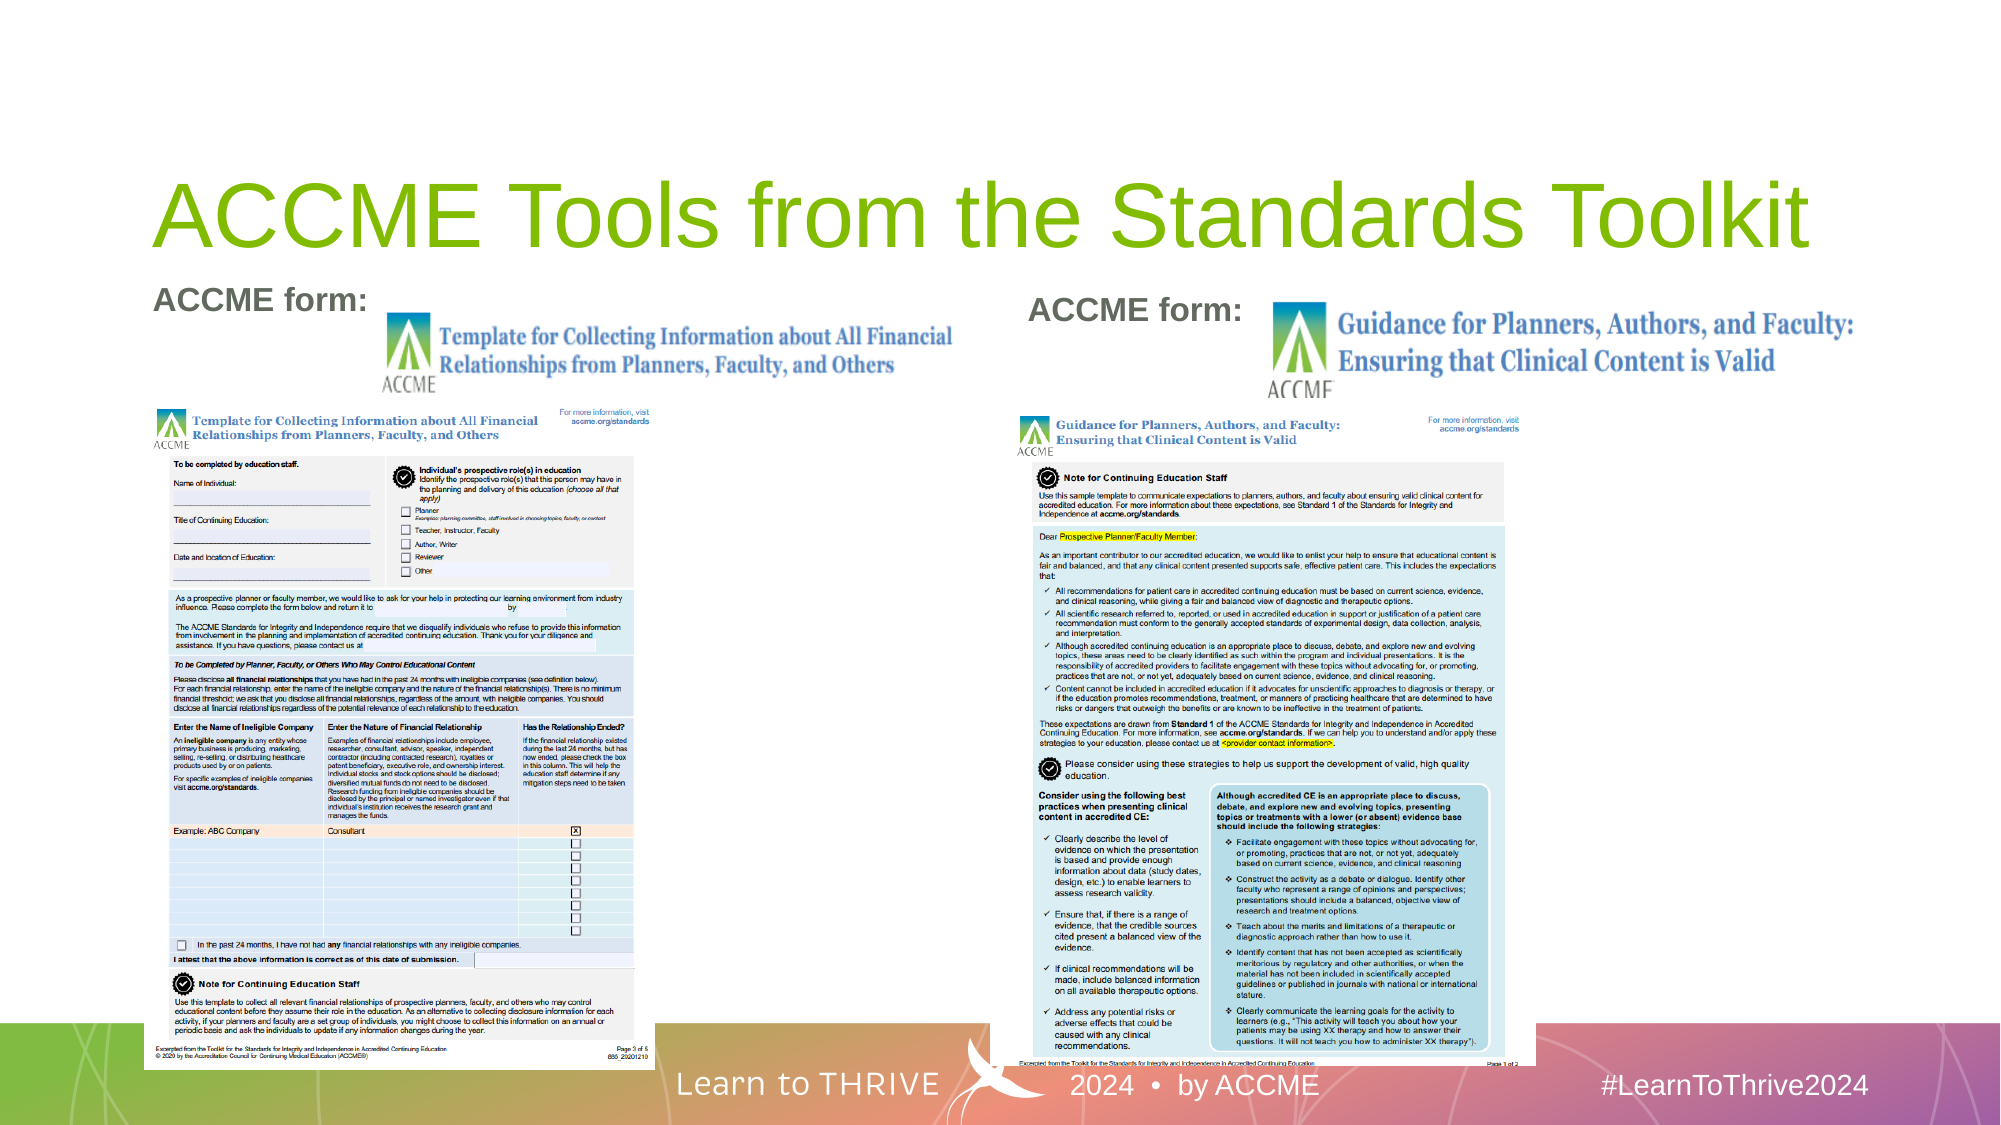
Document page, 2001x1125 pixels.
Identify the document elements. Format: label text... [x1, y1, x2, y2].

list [144, 403, 656, 1070]
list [364, 283, 962, 403]
picture [0, 0, 2001, 1125]
list ACCME form: [137, 275, 984, 411]
title ACCME Tools from the Standards Toolkit [137, 59, 1863, 275]
list ACCME form: [1012, 275, 1863, 398]
